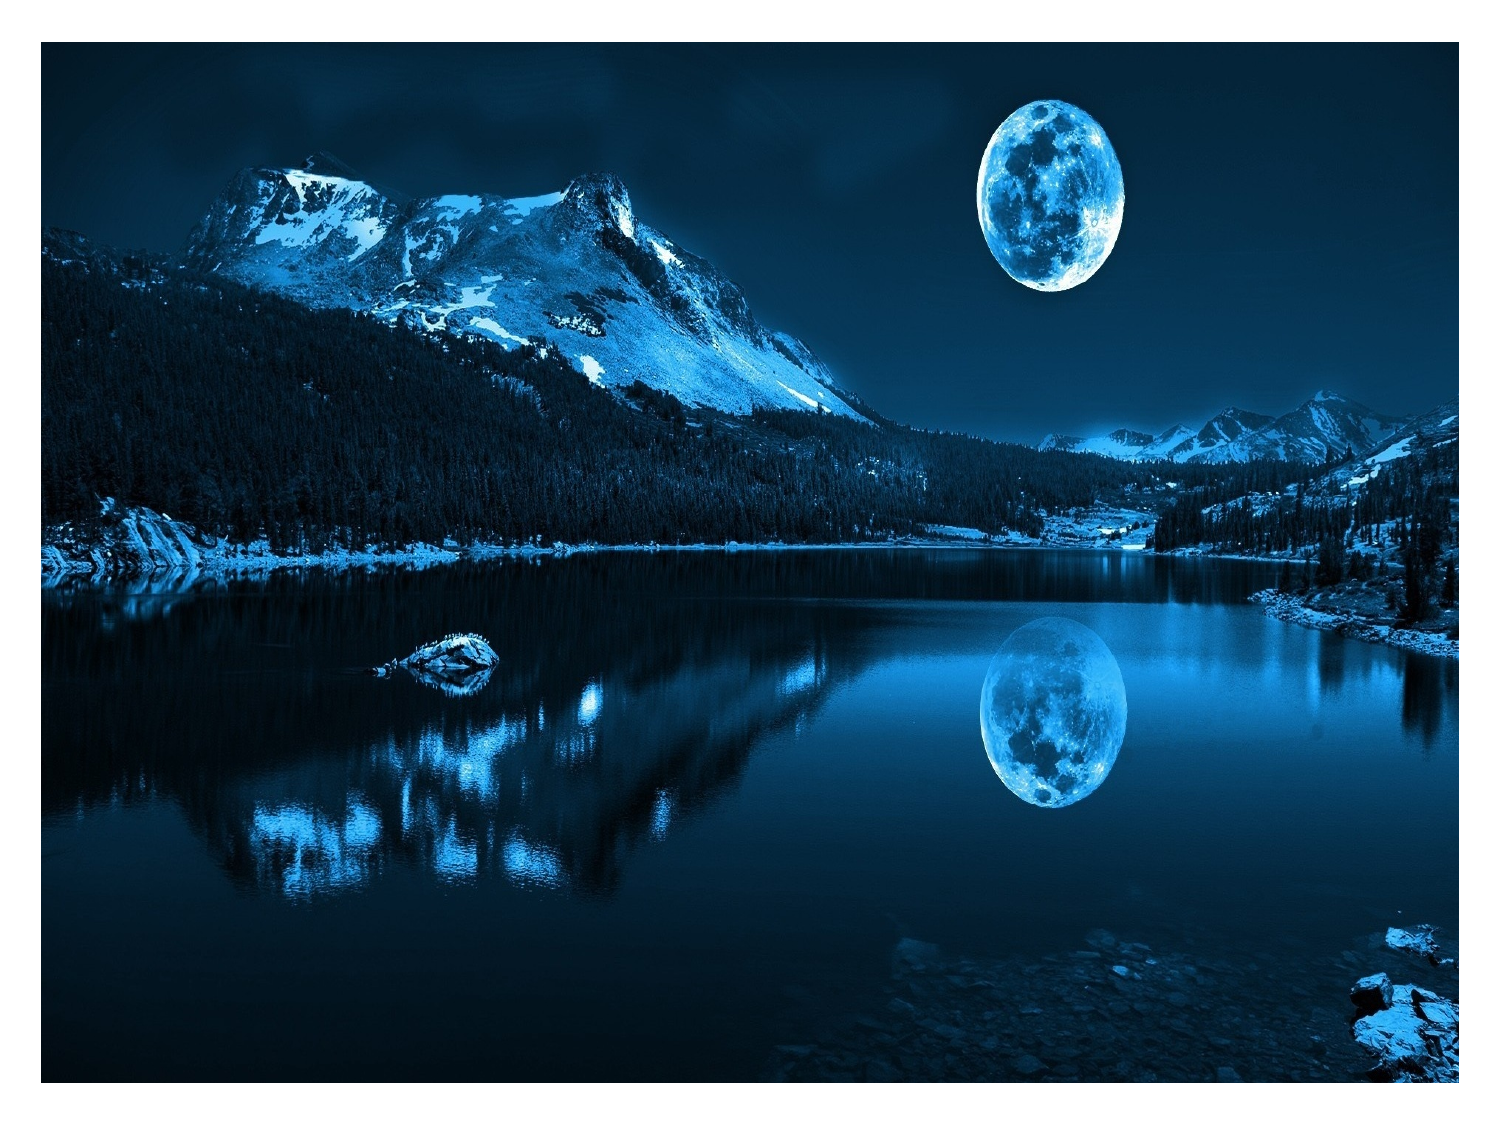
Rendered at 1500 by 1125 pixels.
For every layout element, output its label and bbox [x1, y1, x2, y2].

list [41, 42, 1459, 1083]
